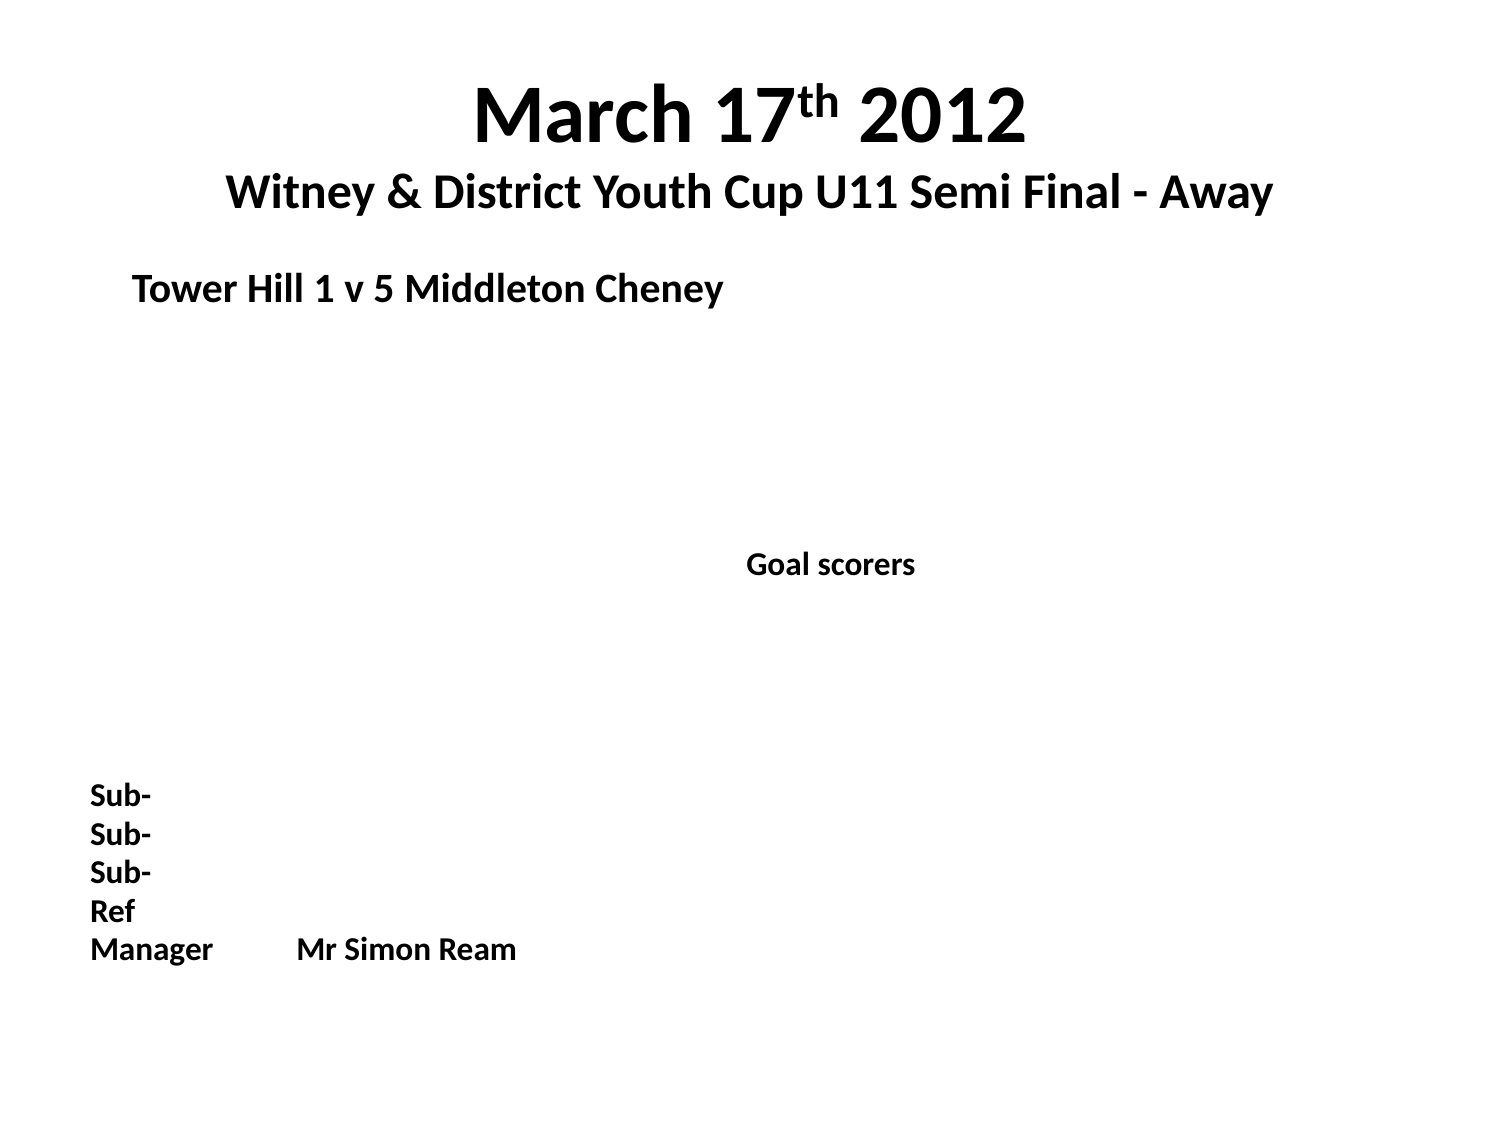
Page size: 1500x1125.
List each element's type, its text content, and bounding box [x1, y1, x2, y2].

list Tower Hill 1 v 5 Middleton Cheney Goal scorers Sub- Sub- Sub- Ref Manager Mr Simon Ream [75, 262, 1425, 1005]
title March 17th 2012 Witney & District Youth Cup U11 Semi Final - Away [75, 45, 1425, 233]
